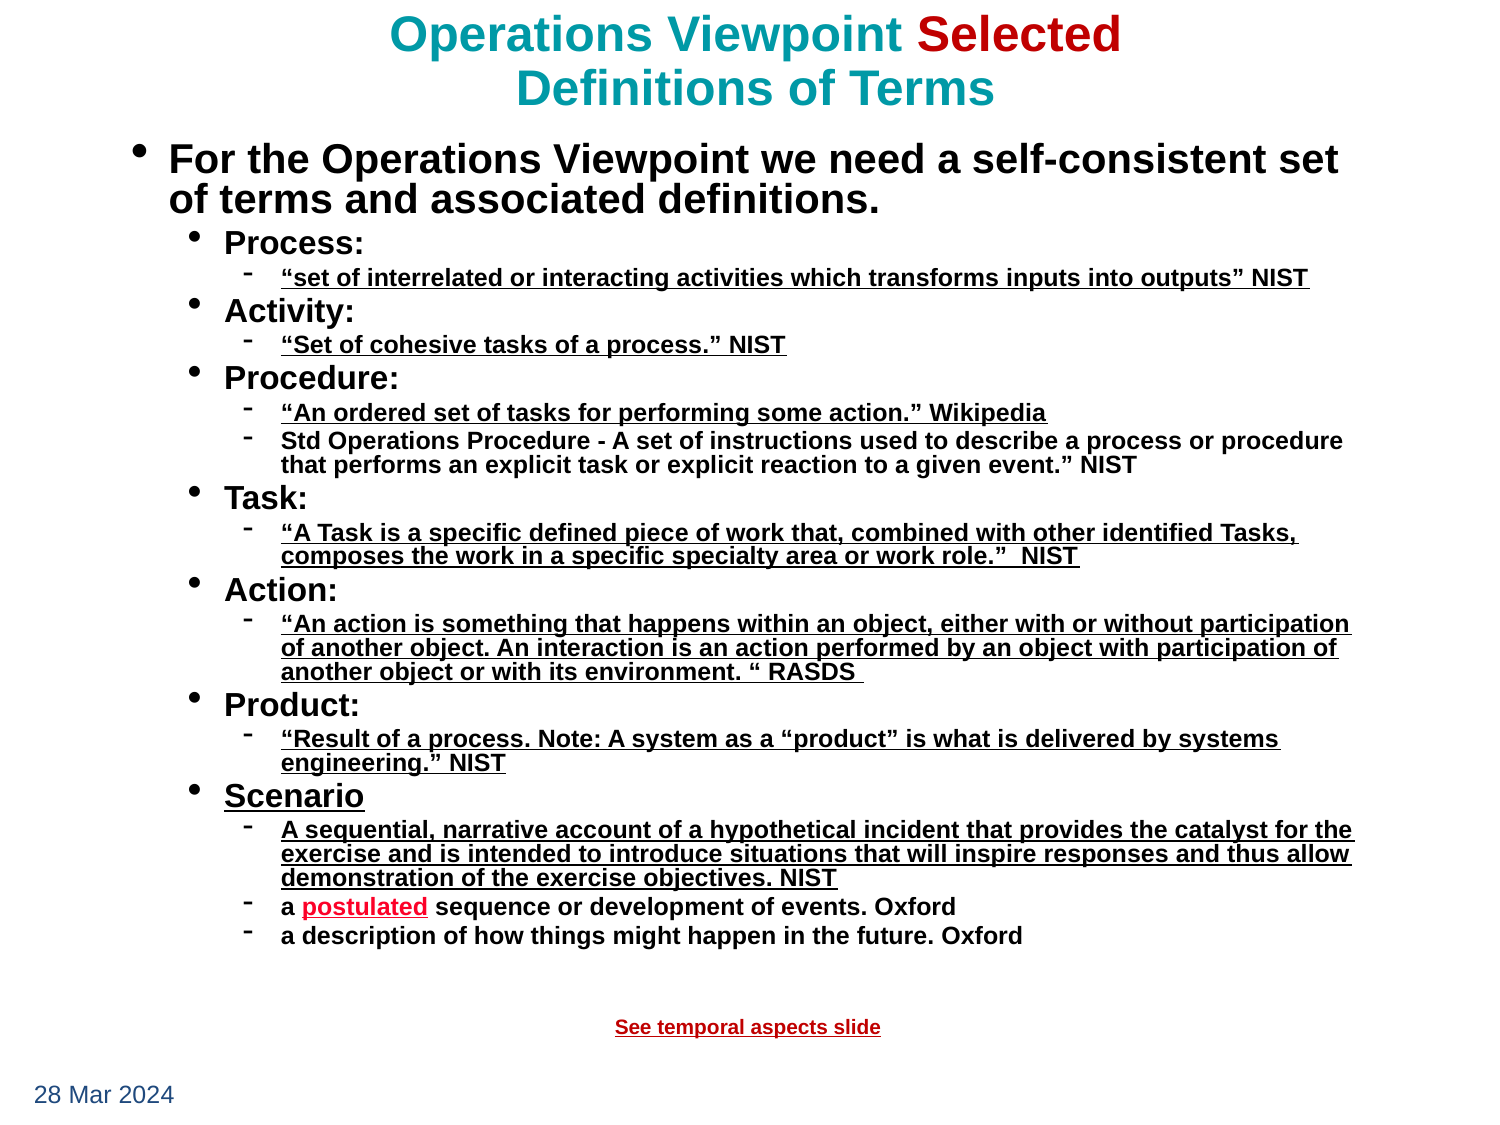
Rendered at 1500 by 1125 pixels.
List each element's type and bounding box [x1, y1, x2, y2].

slide_number [18, 1071, 263, 1115]
text_box [600, 1006, 1151, 1071]
title [255, 1, 1256, 114]
list [116, 134, 1382, 562]
